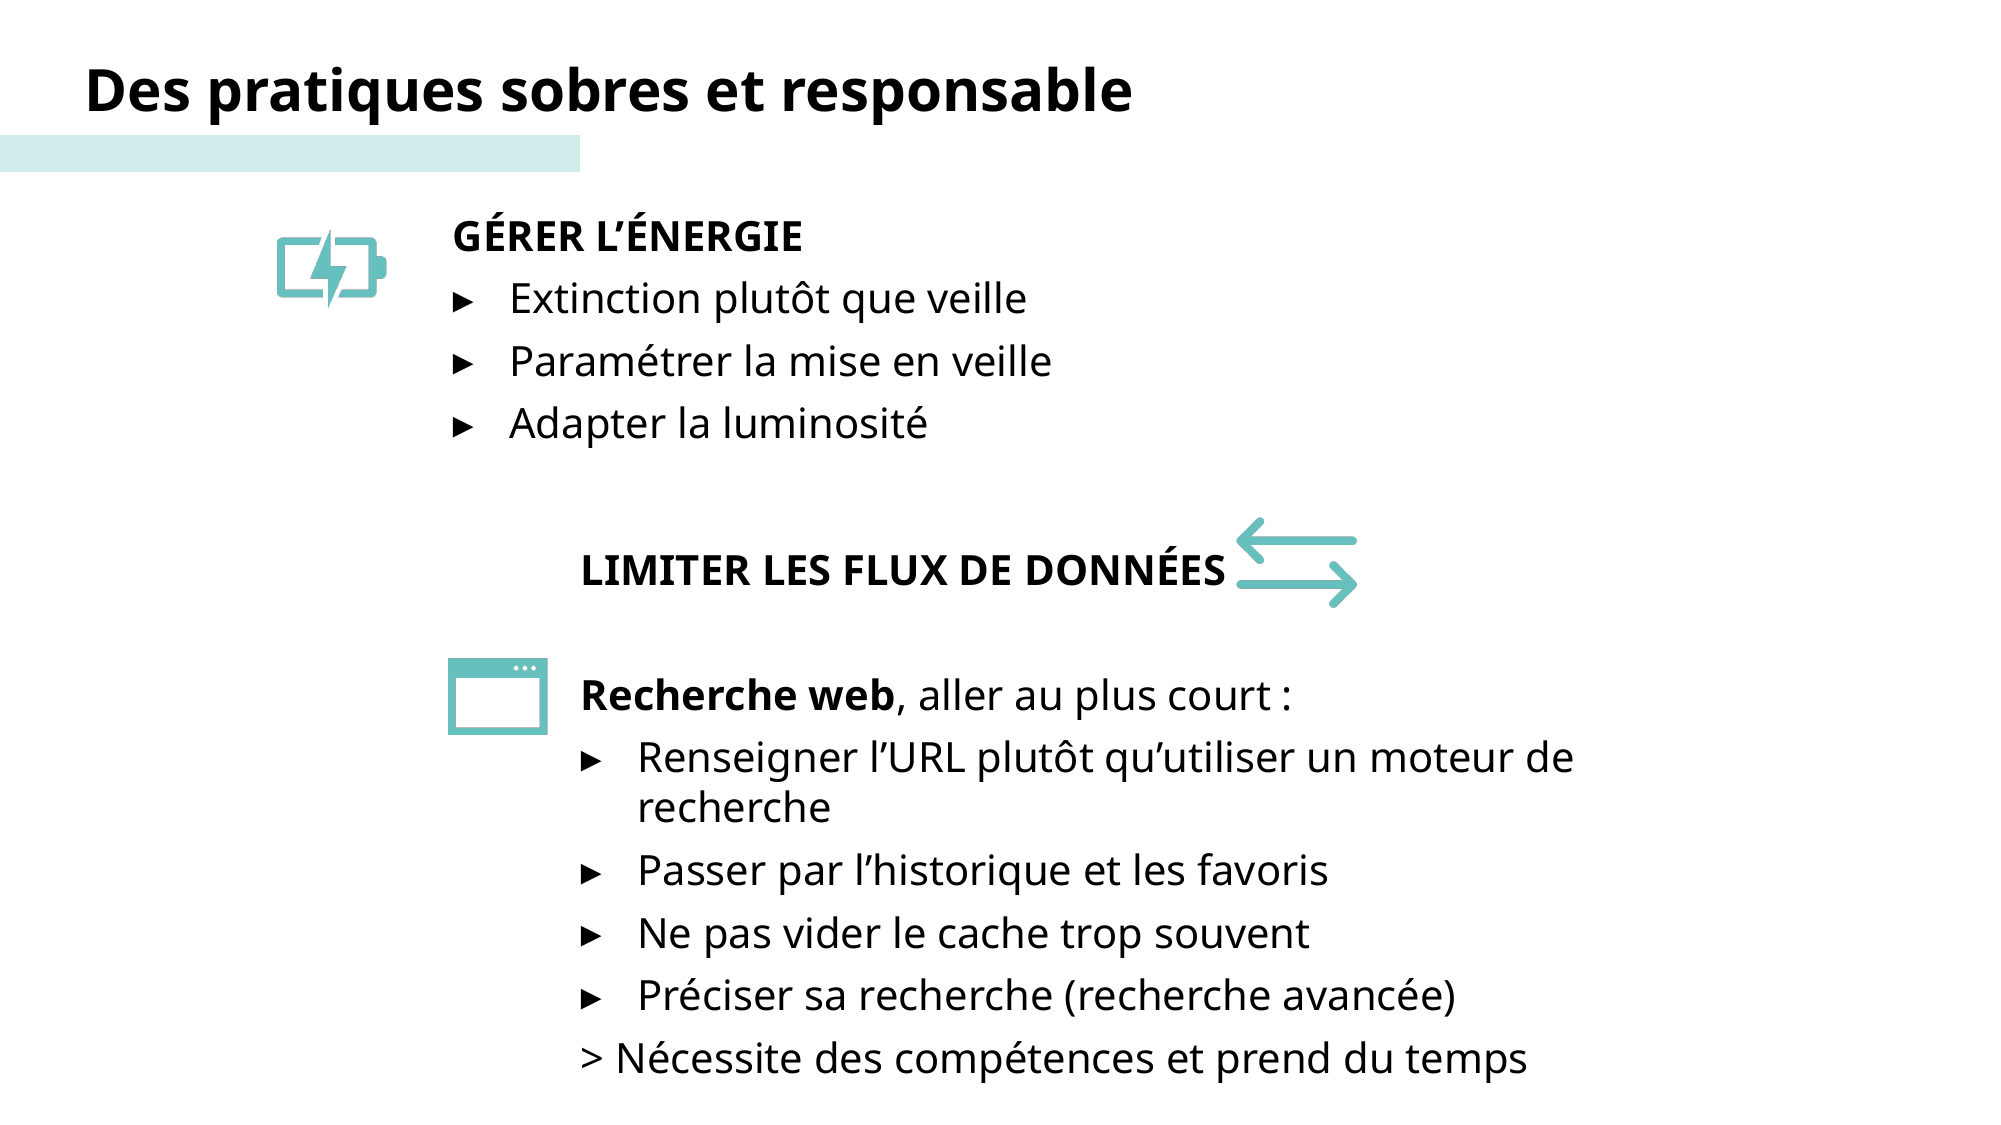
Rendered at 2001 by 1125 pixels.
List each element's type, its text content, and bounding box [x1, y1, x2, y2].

picture [272, 209, 391, 328]
text_box Des pratiques sobres et responsable [69, 45, 1931, 131]
text_box LIMITER LES FLUX DE DONNÉES Recherche web, aller au plus court : Renseigner l’URL plutôt qu’utiliser un moteur de recherche Passer par l’historique et les favoris Ne pas vider le cache trop souvent Préciser sa recherche (recherche avancée) > Nécessite des compétences et prend du temps [566, 536, 1795, 1089]
text_box [0, 135, 580, 172]
text_box GÉRER L’ÉNERGIE Extinction plutôt que veille Paramétrer la mise en veille Adapter la luminosité [438, 202, 1509, 455]
picture [1231, 497, 1362, 628]
picture [437, 637, 557, 756]
